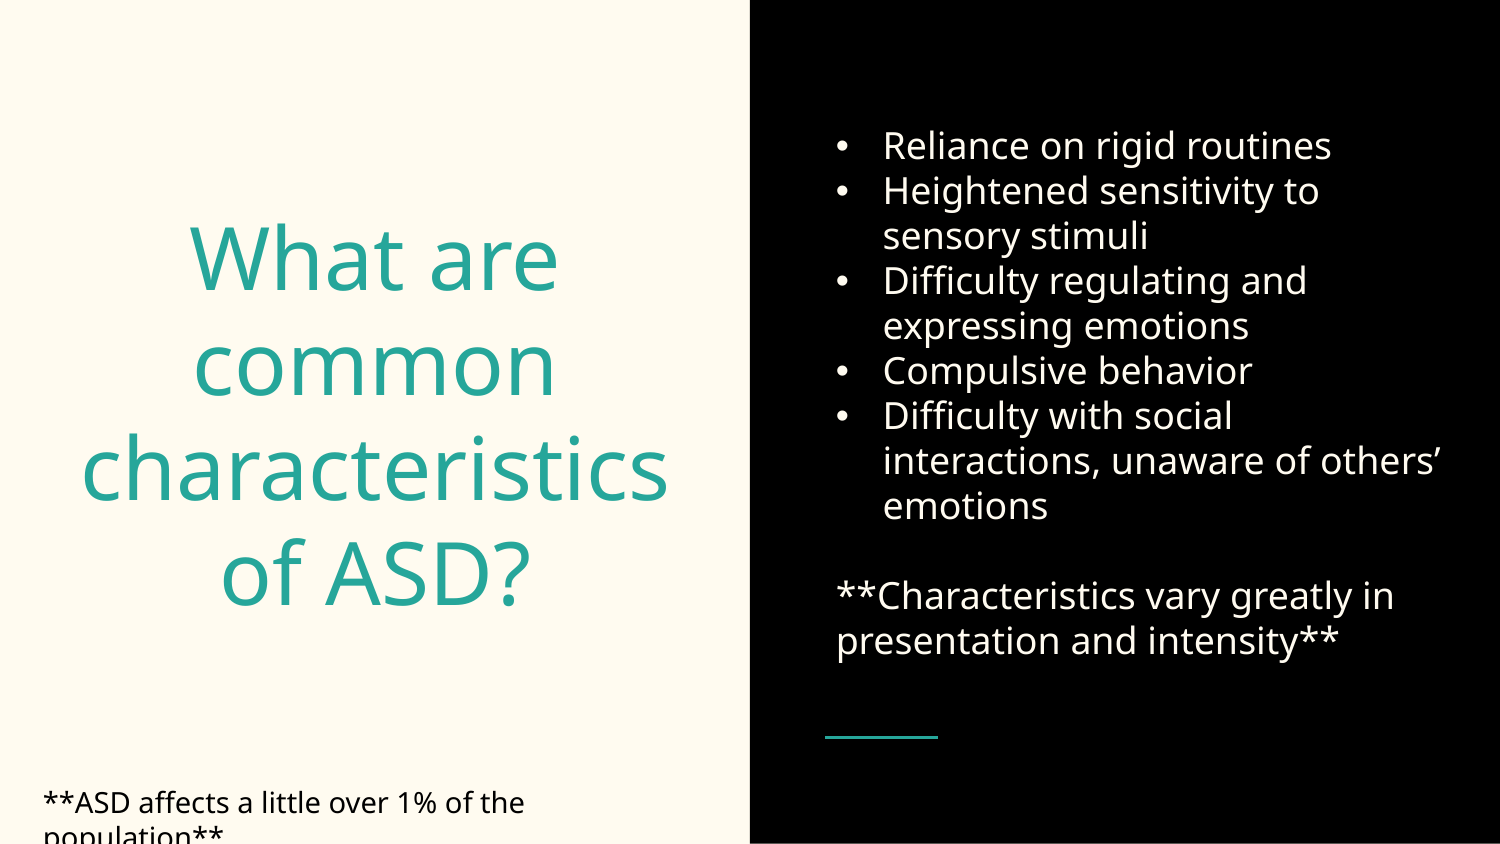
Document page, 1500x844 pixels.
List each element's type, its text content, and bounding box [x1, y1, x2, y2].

title What are common characteristics of ASD? [43, 205, 708, 639]
list Reliance on rigid routines Heightened sensitivity to sensory stimuli Difficulty regulating and expressing emotions Compulsive behavior Difficulty with social interactions, unaware of others’ emotions **Characteristics vary greatly in presentation and intensity** [783, 61, 1475, 770]
text_box **ASD affects a little over 1% of the population** [27, 769, 723, 844]
